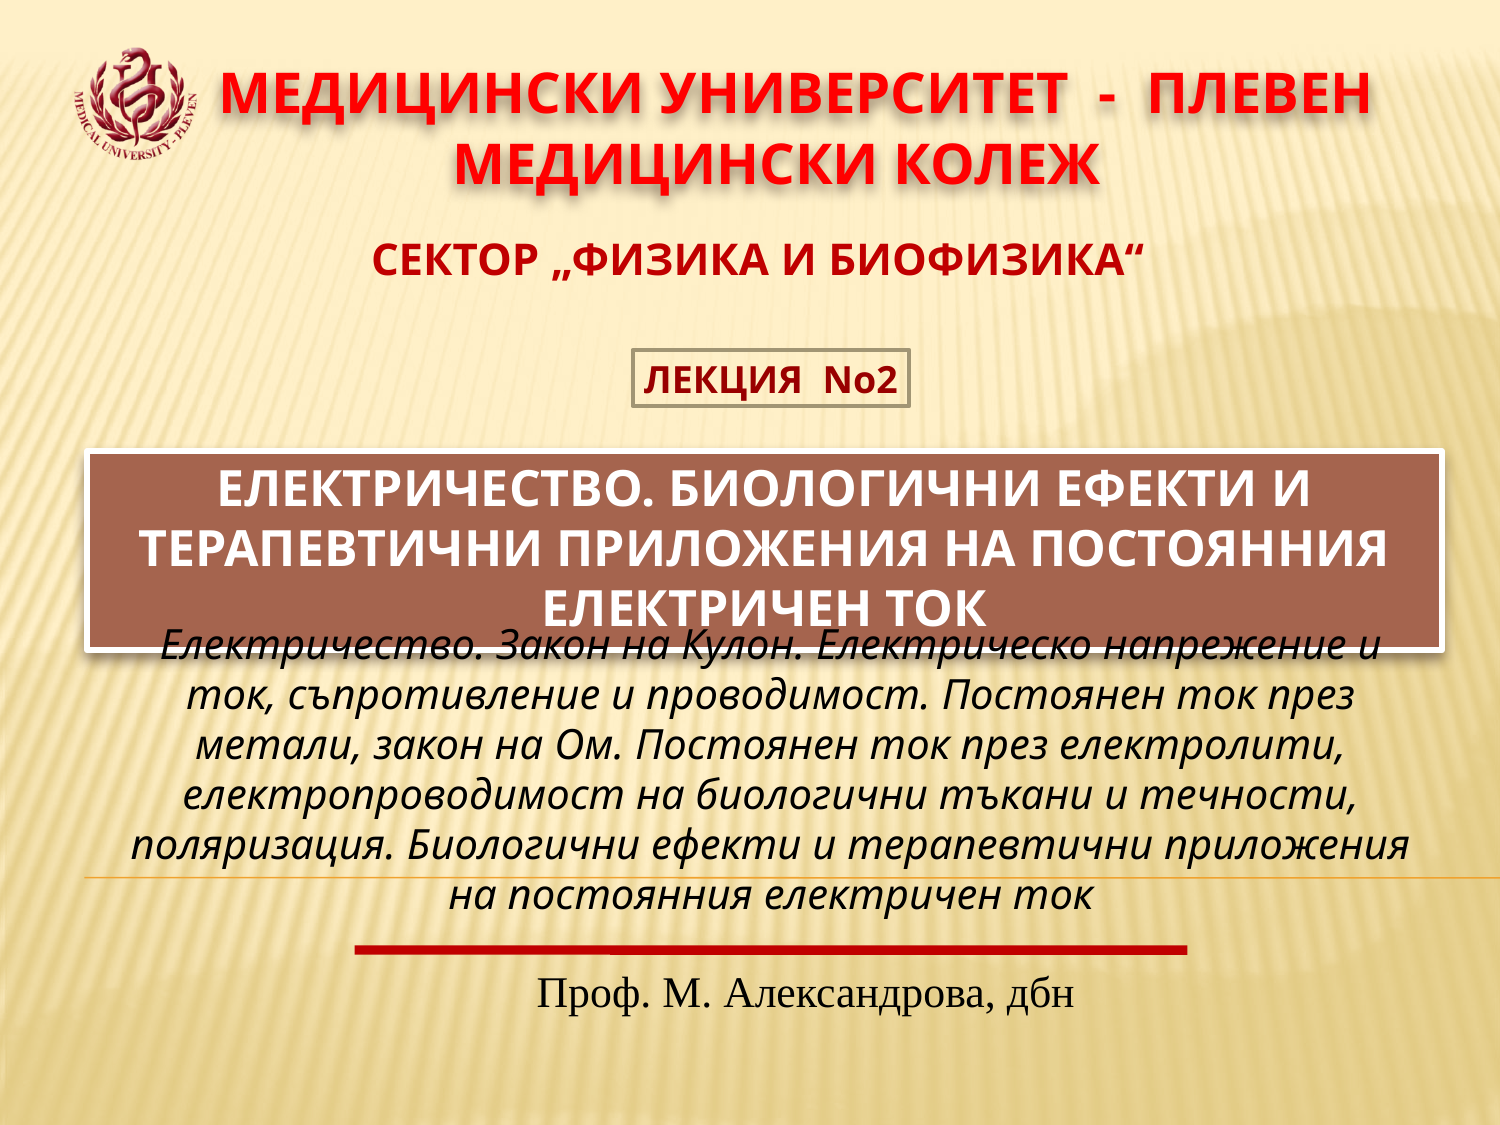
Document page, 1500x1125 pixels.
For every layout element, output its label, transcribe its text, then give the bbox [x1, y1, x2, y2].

text_box Медицински университет - ПЛЕВЕН медицински колеж [229, 30, 1388, 205]
picture [50, 20, 225, 192]
text_box Проф. M. Александрова, дбн [464, 965, 1148, 1025]
text_box Електричество. Закон на Кулон. Електрическо напрежение и ток, съпротивление и проводимост. Постоянен ток през метали, закон на Ом. Постоянен ток през електролити, електропроводимост на биологични тъкани и течности, поляризация. Биологични ефекти и терапевтични приложения на постоянния електричен ток [111, 610, 1431, 926]
title Електричество. Биологични ефекти и терапевтични приложения на постоянния електричен ток [84, 448, 1445, 653]
text_box ЛЕКЦИЯ No2 [631, 348, 911, 408]
text_box СЕКТОР „ФИЗИКА И БИОФИЗИКА“ [65, 223, 1451, 344]
